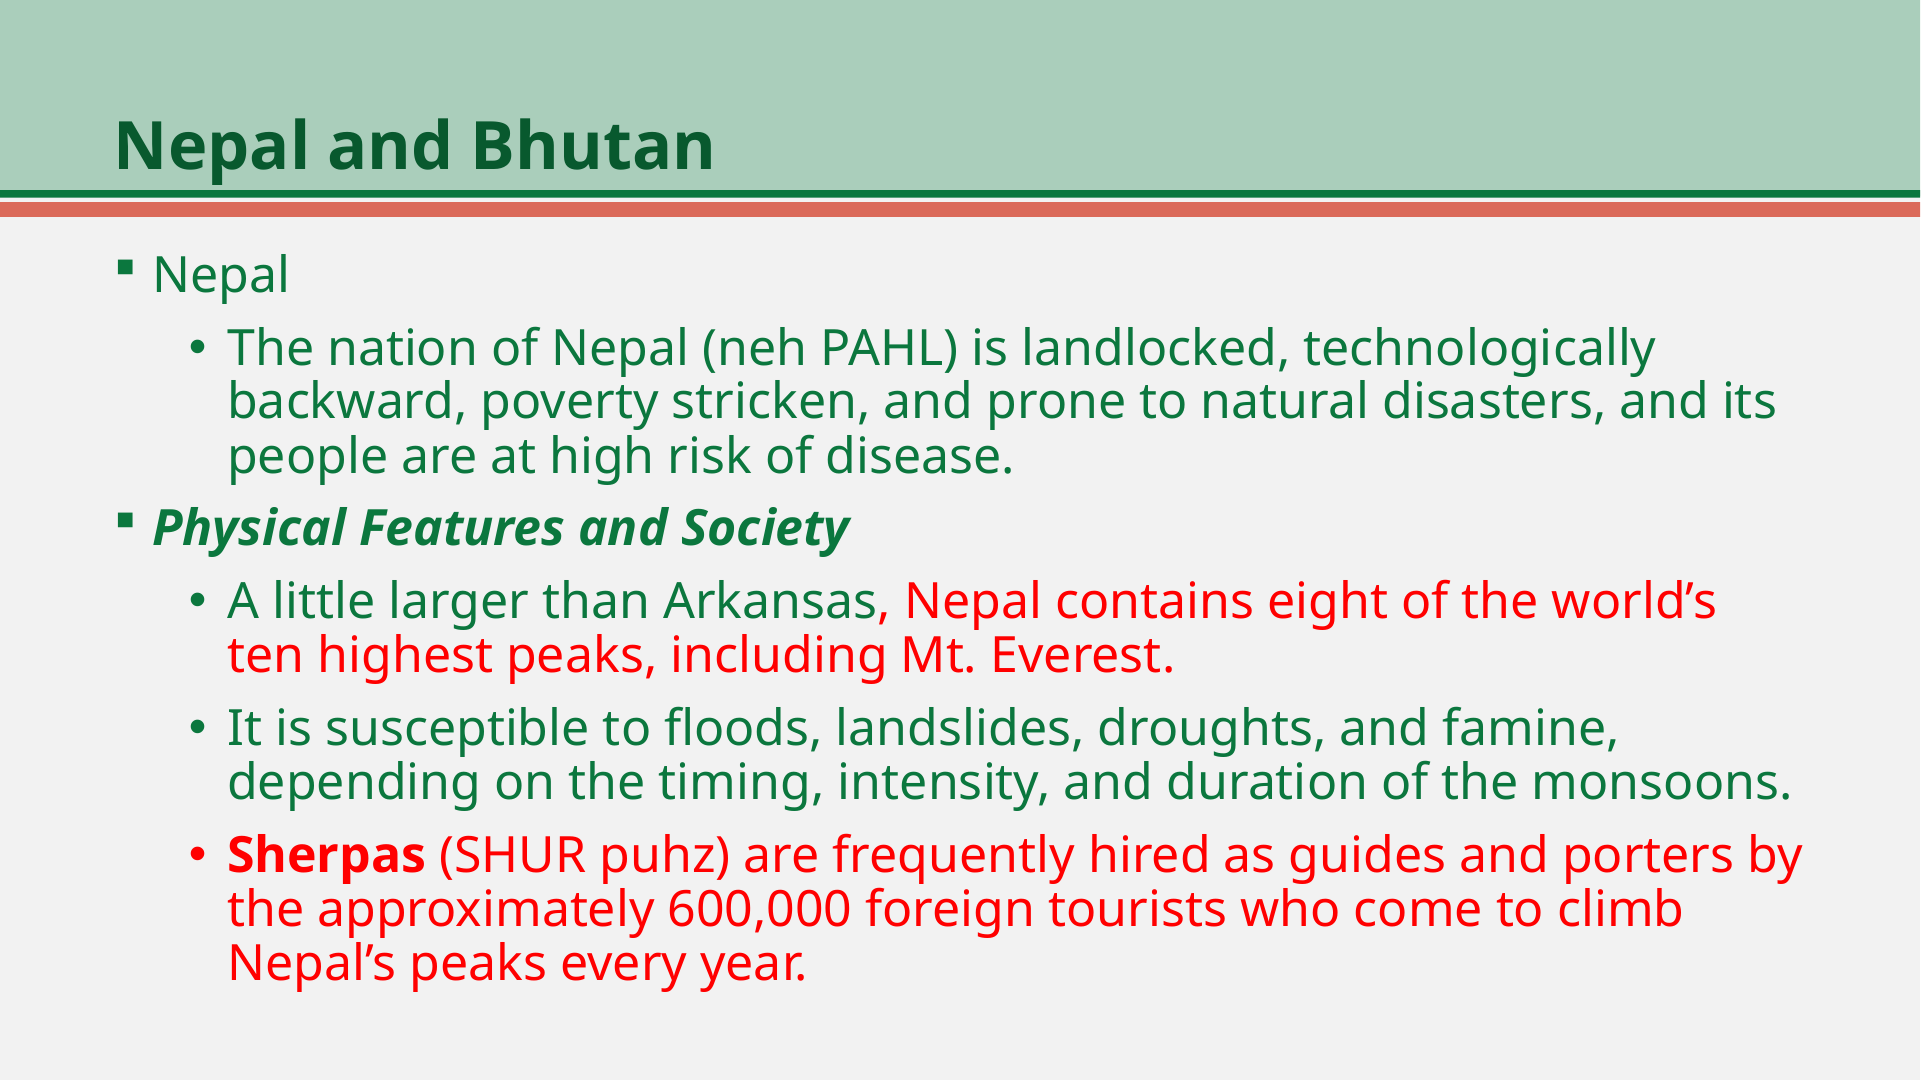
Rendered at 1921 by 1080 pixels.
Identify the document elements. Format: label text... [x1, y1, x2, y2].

title Nepal and Bhutan [98, 41, 1823, 191]
list Nepal The nation of Nepal (neh PAHL) is landlocked, technologically backward, poverty stricken, and prone to natural disasters, and its people are at high risk of disease. Physical Features and Society A little larger than Arkansas, Nepal contains eight of the world’s ten highest peaks, including Mt. Everest. It is susceptible to floods, landslides, droughts, and famine, depending on the timing, intensity, and duration of the monsoons. Sherpas (SHUR puhz) are frequently hired as guides and porters by the approximately 600,000 foreign tourists who come to climb Nepal’s peaks every year. [98, 241, 1823, 1028]
